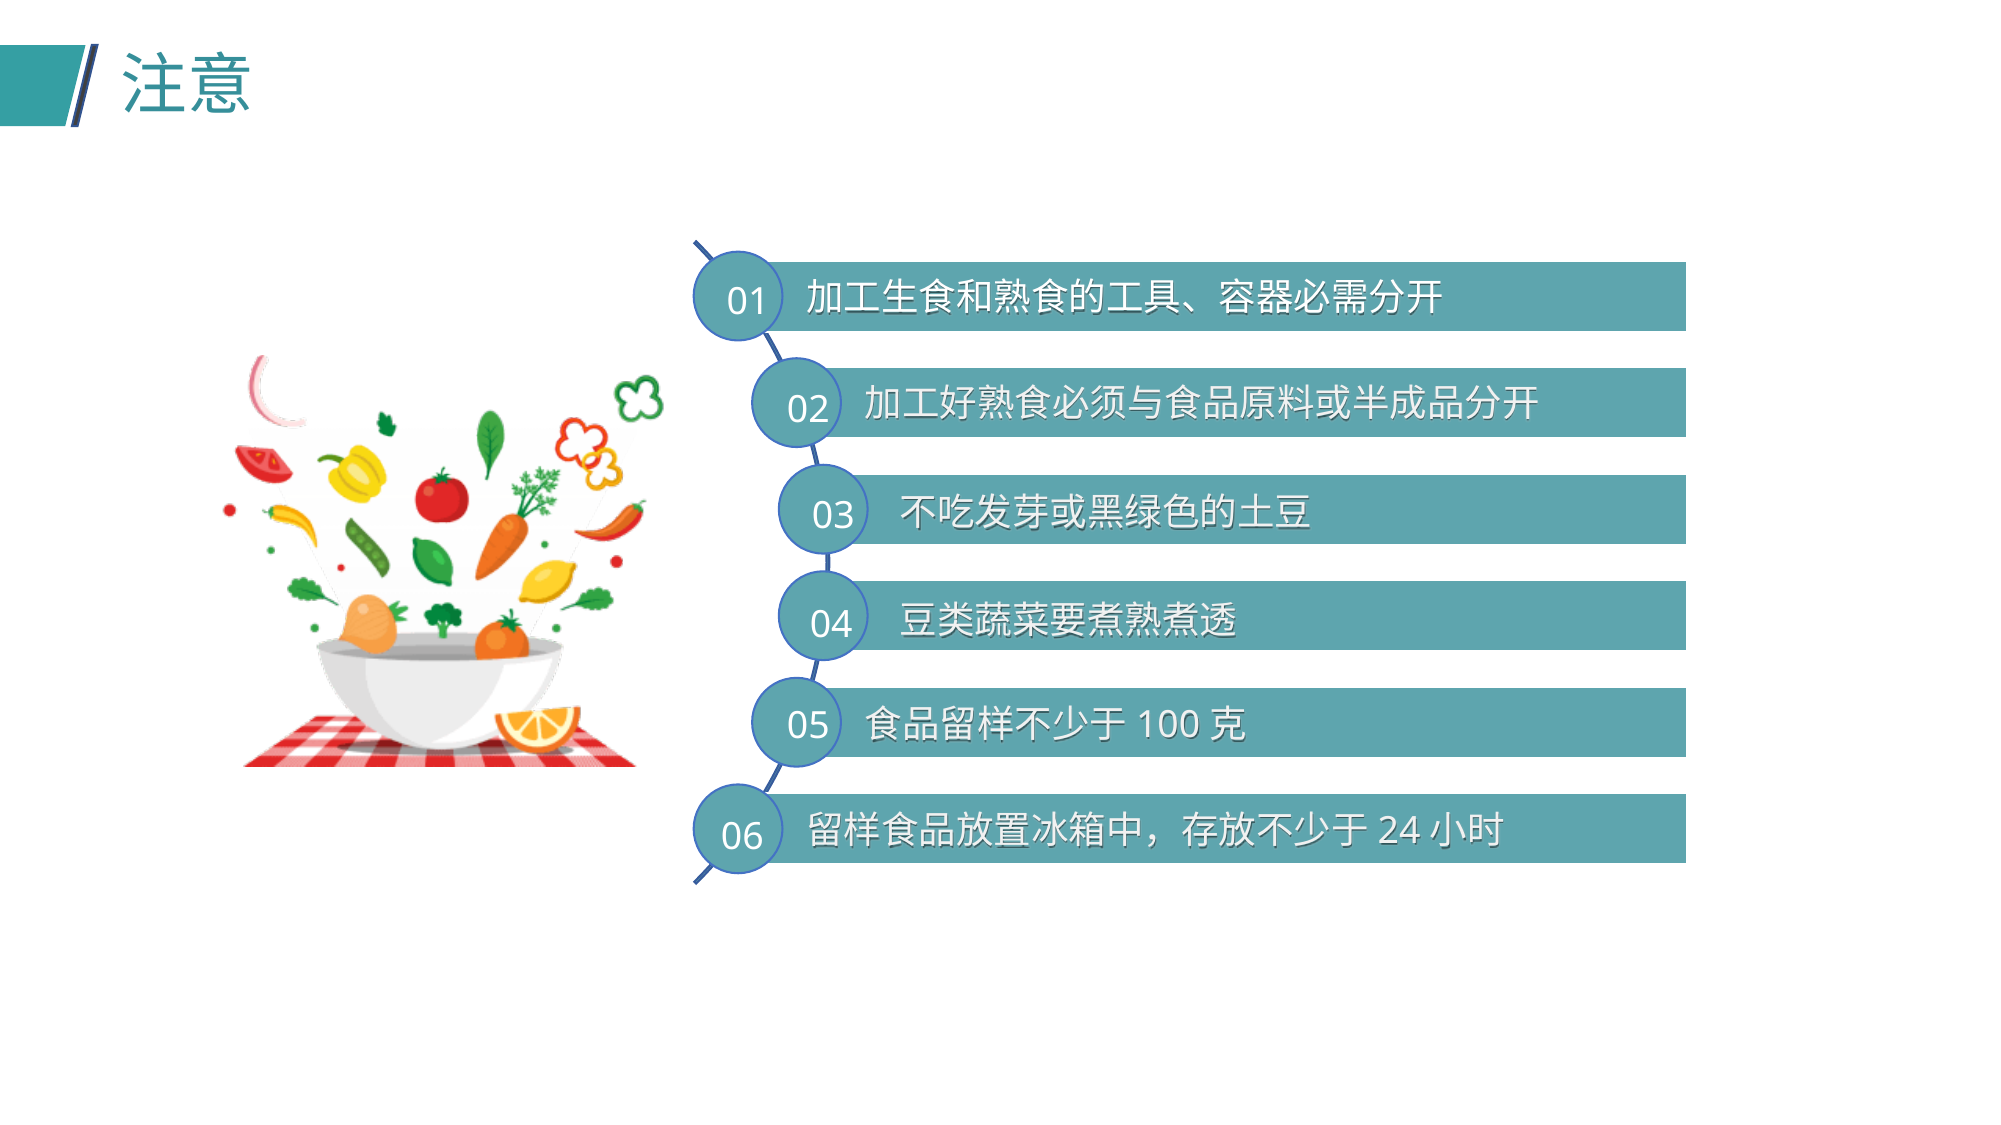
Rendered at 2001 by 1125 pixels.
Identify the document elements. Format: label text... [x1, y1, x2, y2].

text_box 注意 [105, 34, 1068, 108]
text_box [0, 108, 2000, 1017]
